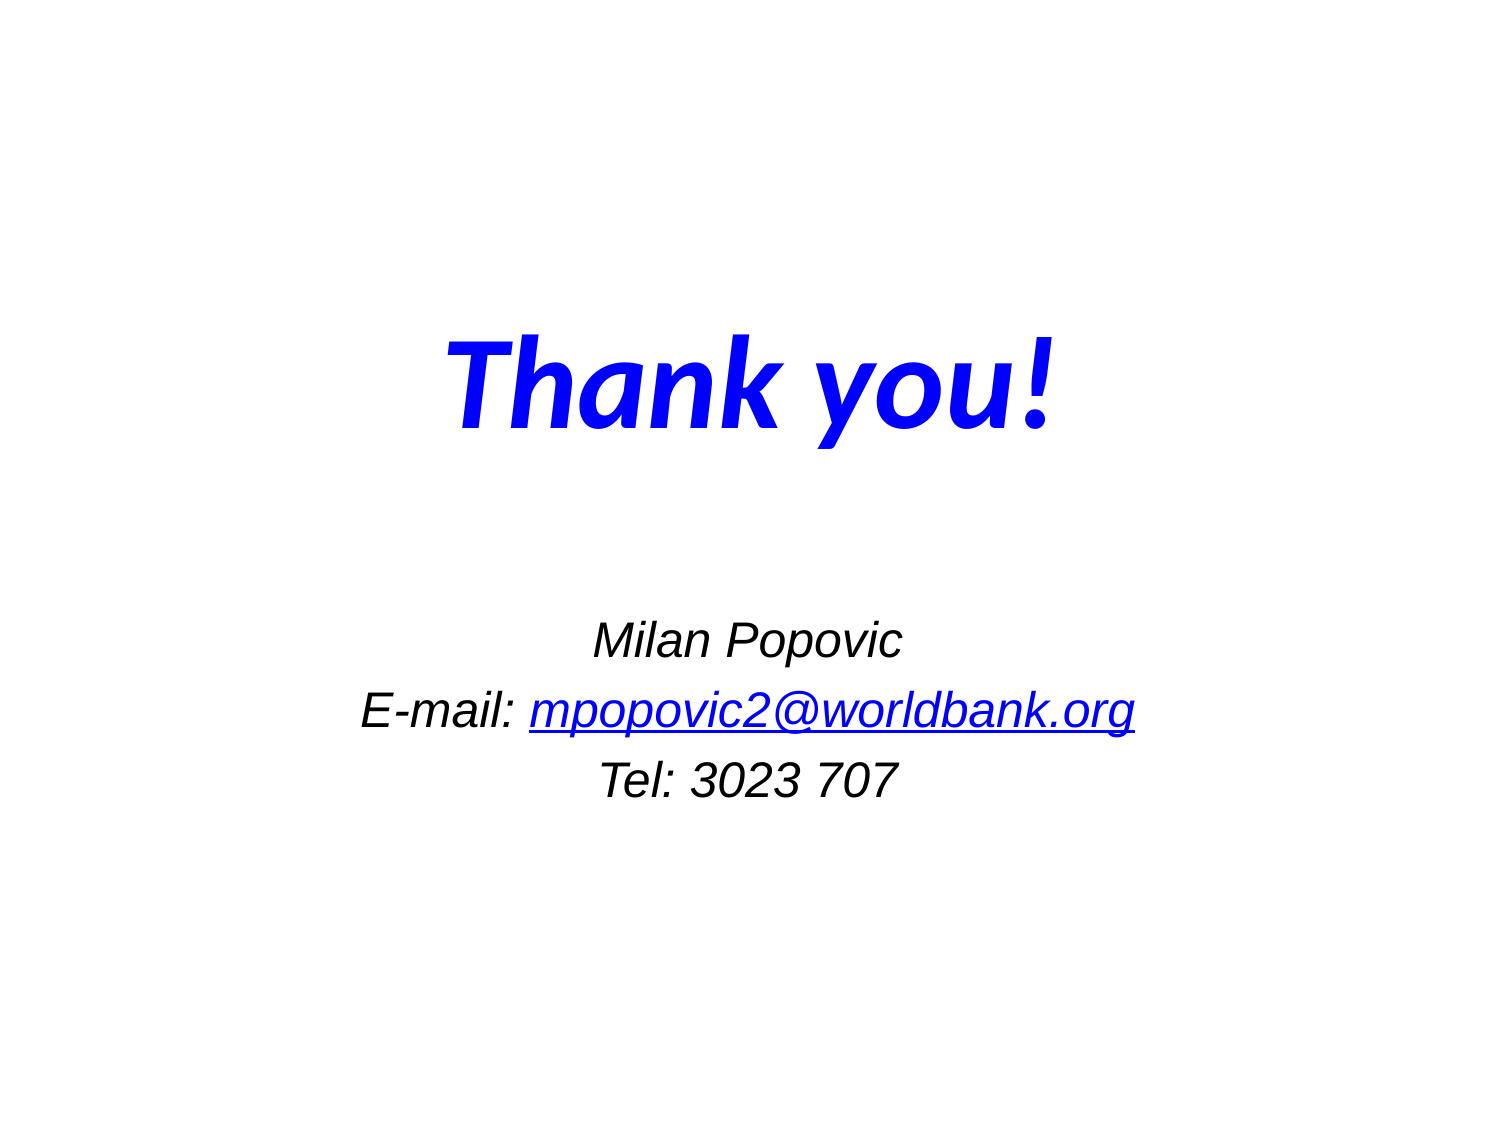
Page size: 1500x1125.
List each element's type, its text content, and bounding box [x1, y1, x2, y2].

list Thank you! [50, 287, 1450, 500]
text_box Milan Popovic E-mail: mpopovic2@worldbank.org Tel: 3023 707 [32, 599, 1463, 913]
